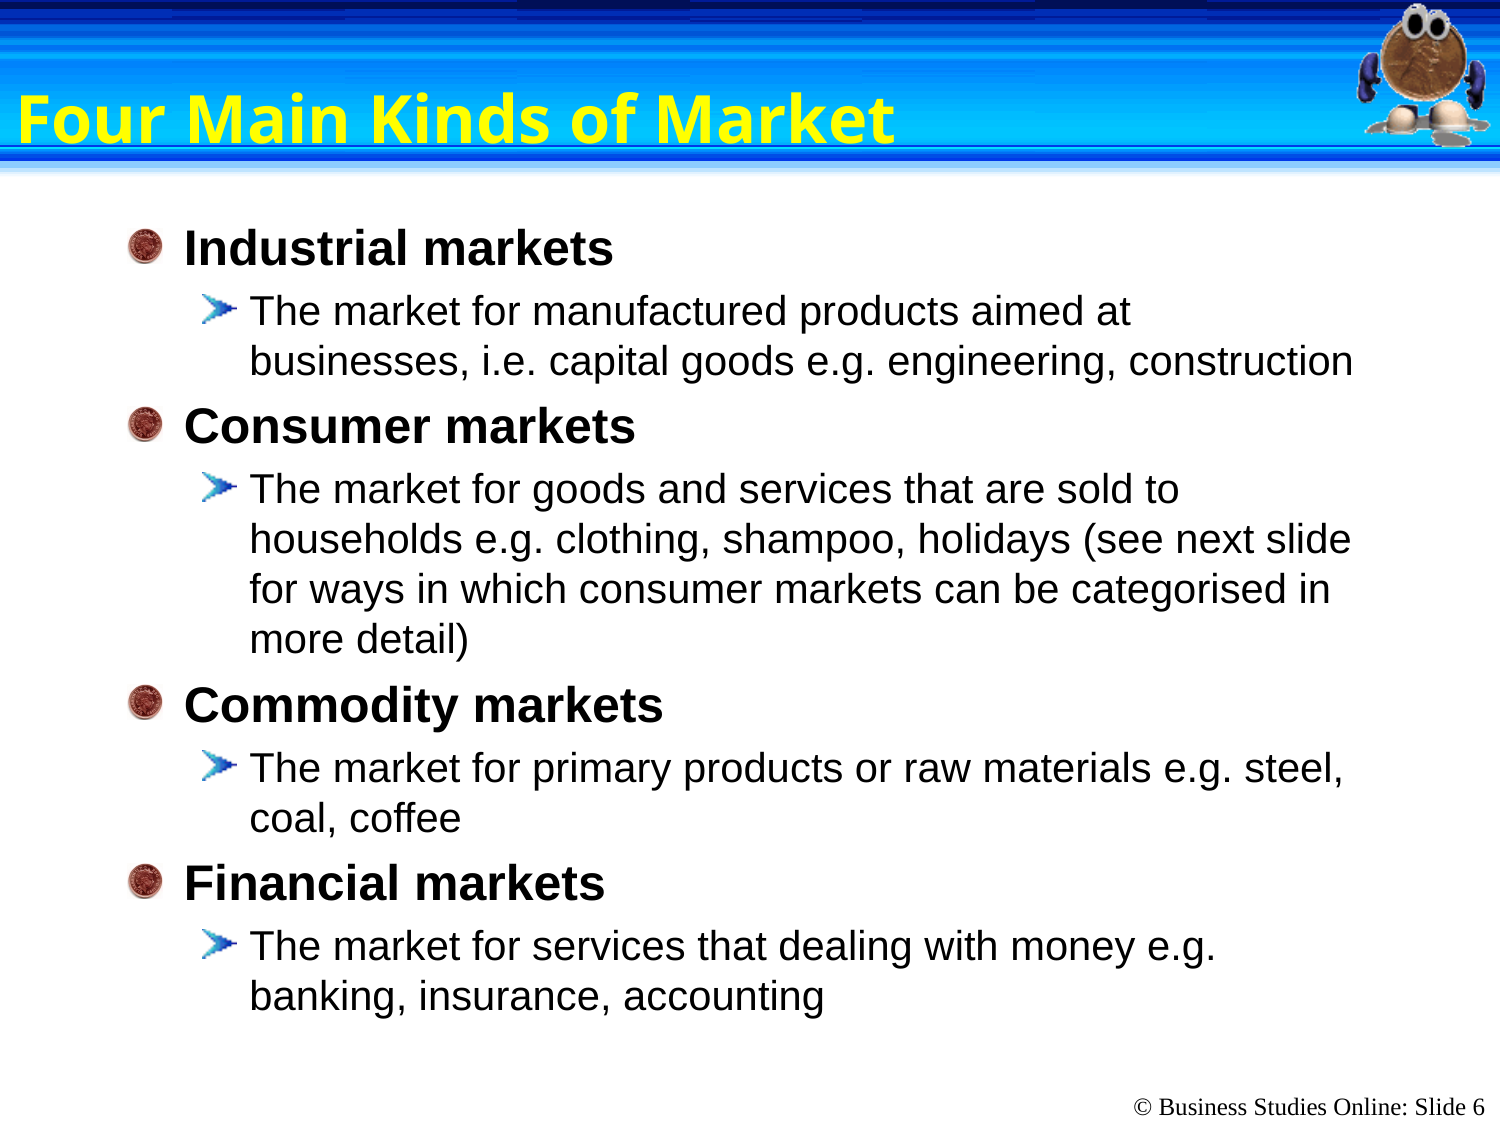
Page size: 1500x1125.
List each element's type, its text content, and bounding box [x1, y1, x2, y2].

picture [202, 472, 237, 502]
picture [0, 0, 1500, 185]
picture [127, 228, 163, 264]
picture [202, 929, 237, 959]
title Four Main Kinds of Market [0, 41, 1275, 192]
list Industrial markets The market for manufactured products aimed at businesses, i.e. capital goods e.g. engineering, construction Consumer markets The market for goods and services that are sold to households e.g. clothing, shampoo, holidays (see next slide for ways in which consumer markets can be categorised in more detail) Commodity markets The market for primary products or raw materials e.g. steel, coal, coffee Financial markets The market for services that dealing with money e.g. banking, insurance, accounting [112, 208, 1375, 950]
picture [127, 863, 163, 899]
picture [127, 684, 163, 720]
picture [202, 750, 237, 781]
picture [127, 406, 163, 442]
picture [202, 294, 237, 324]
